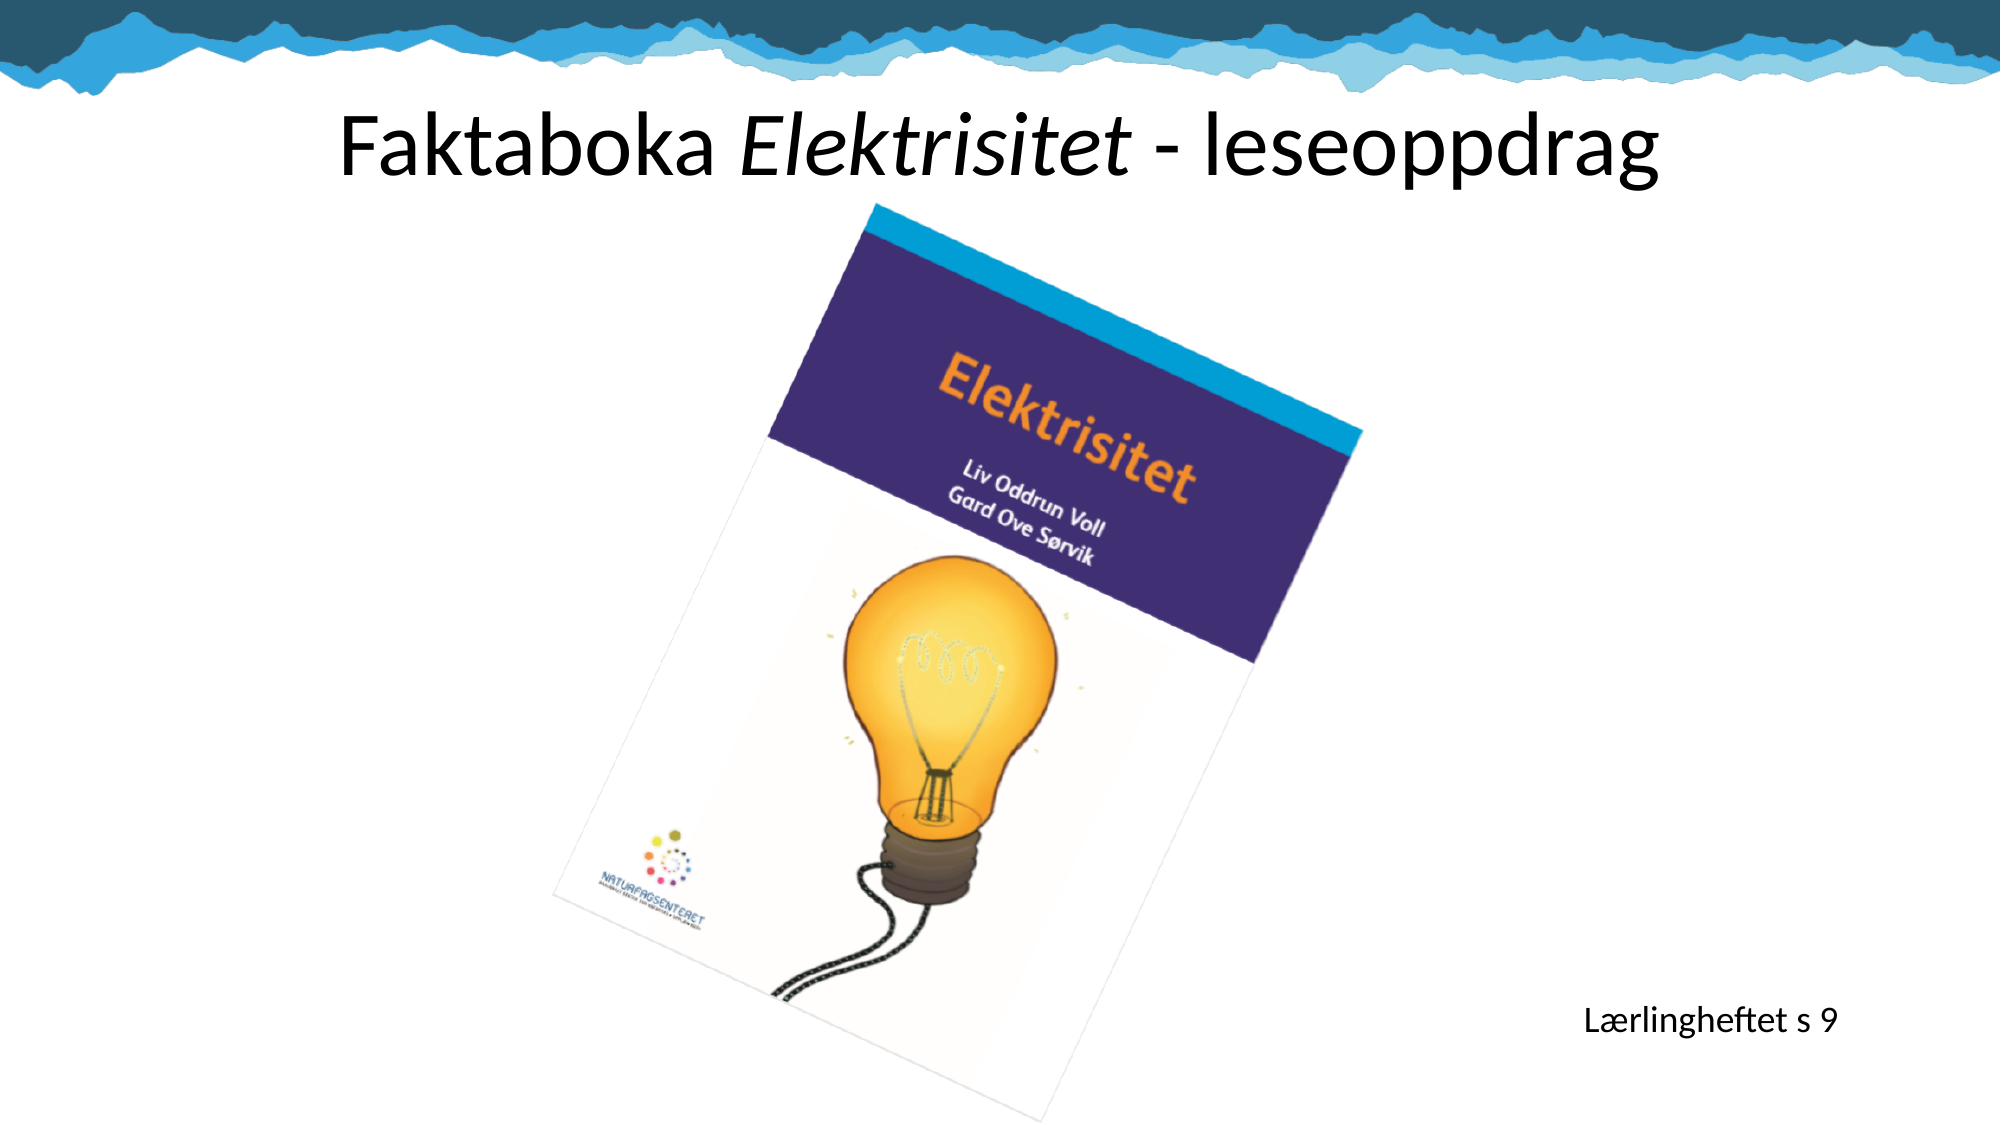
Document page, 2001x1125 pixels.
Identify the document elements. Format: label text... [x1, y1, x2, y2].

picture [0, 0, 2000, 214]
picture [1352, 445, 1357, 455]
picture [553, 229, 1352, 1122]
title Faktaboka Elektrisitet - leseoppdrag [99, 45, 1900, 233]
picture [1358, 430, 1363, 442]
text_box Lærlingheftet s 9 [1569, 987, 1854, 1048]
picture [1041, 279, 1228, 367]
